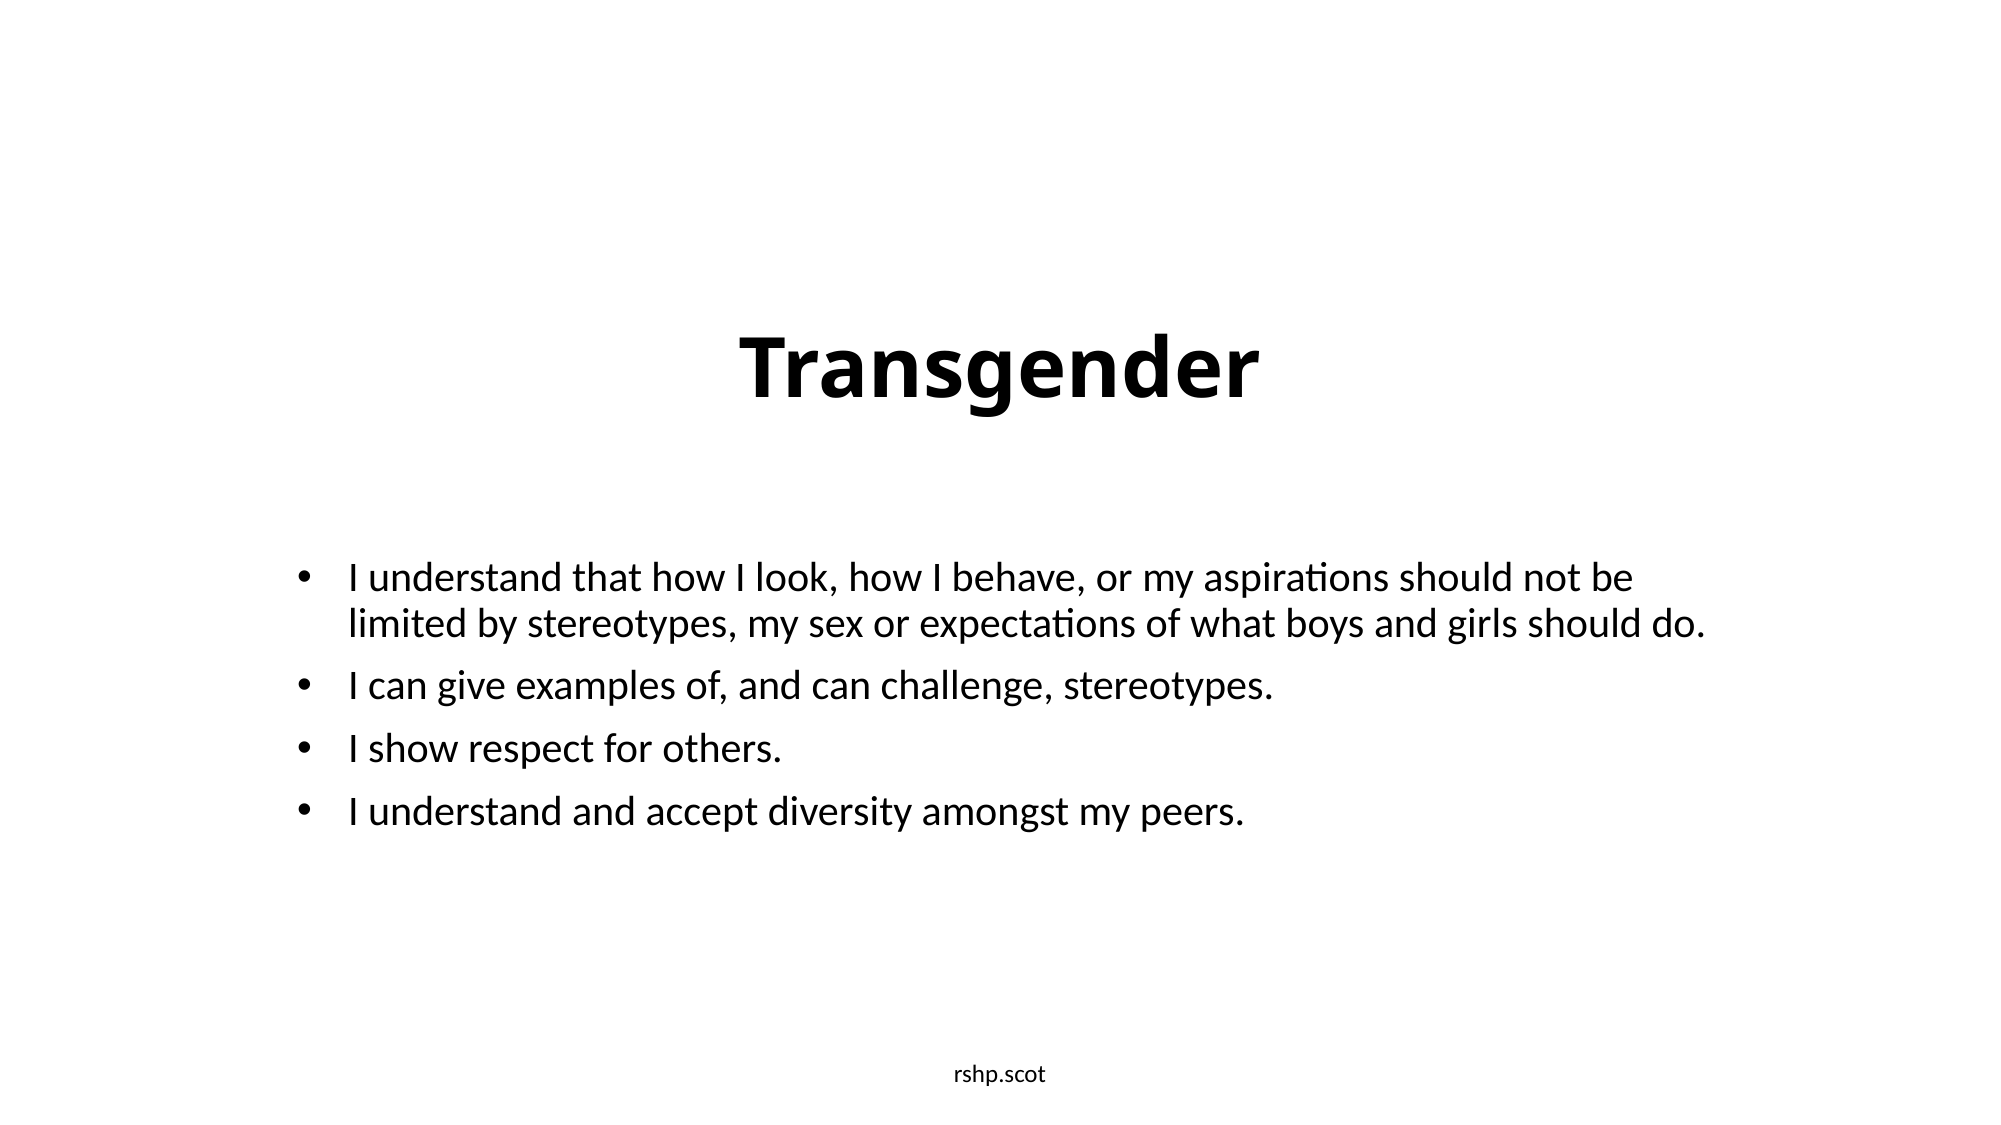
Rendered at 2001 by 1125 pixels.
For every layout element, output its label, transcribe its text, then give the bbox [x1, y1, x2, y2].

footer rshp.scot [662, 1042, 1338, 1103]
title Transgender [249, 141, 1750, 423]
subtitle I understand that how I look, how I behave, or my aspirations should not be limited by stereotypes, my sex or expectations of what boys and girls should do. I can give examples of, and can challenge, stereotypes. I show respect for others. I understand and accept diversity amongst my peers. [282, 548, 1724, 872]
